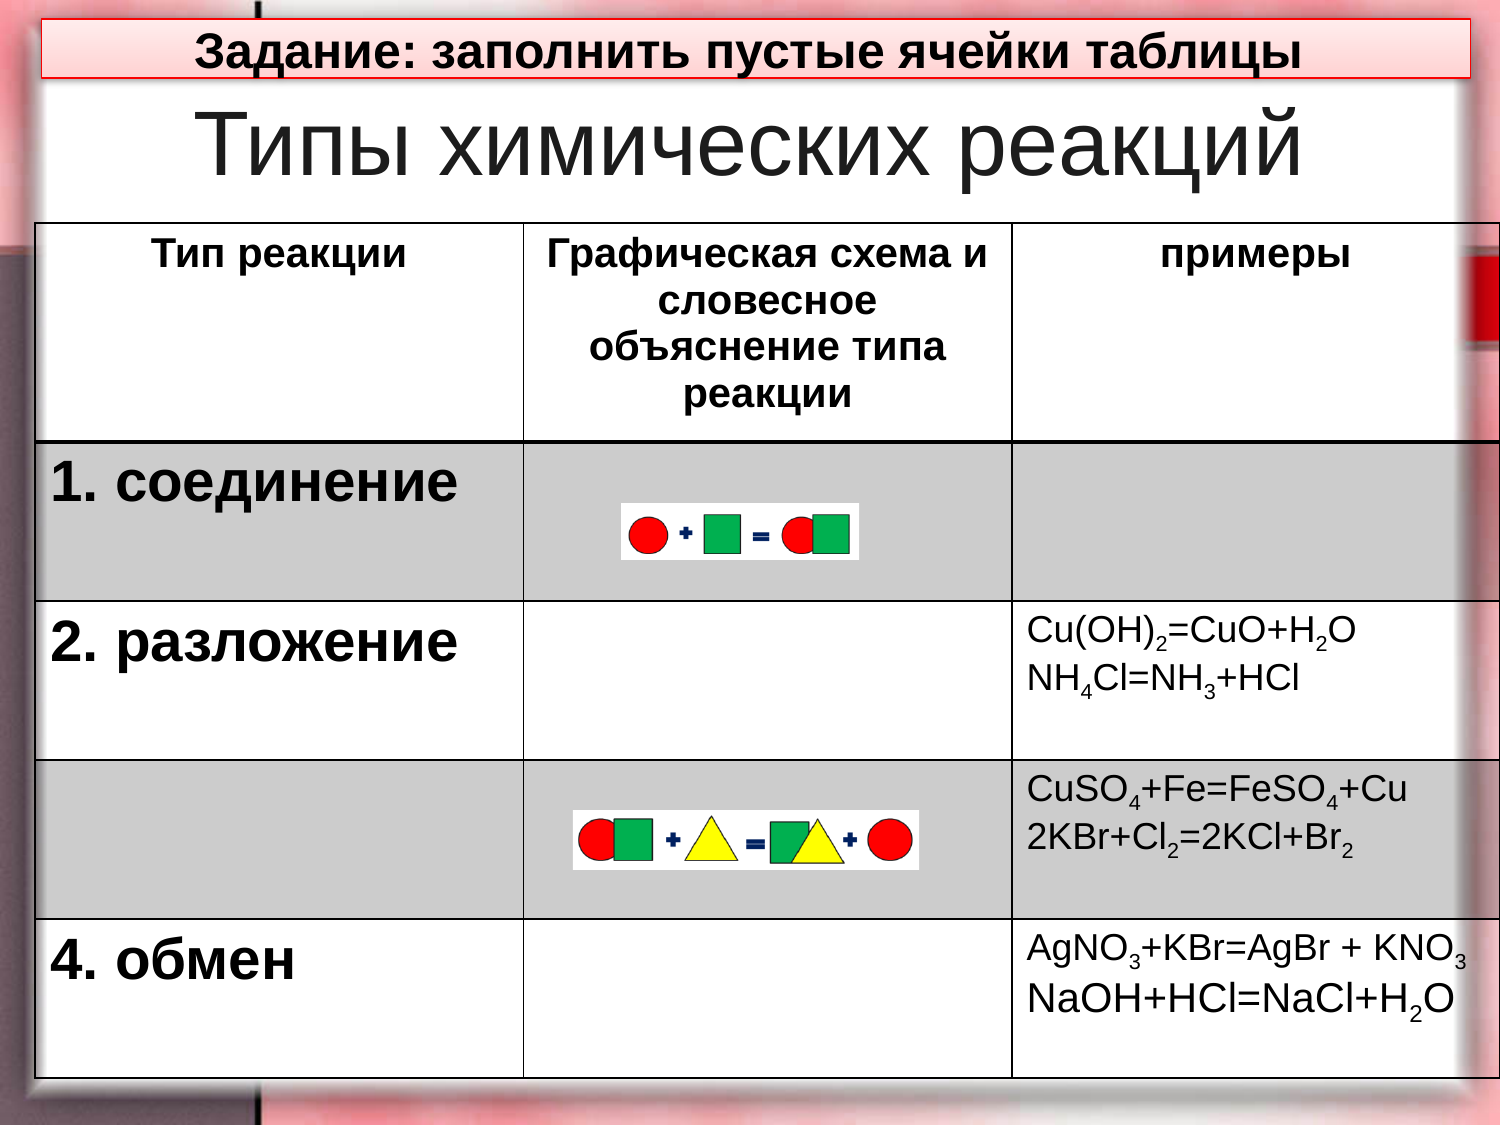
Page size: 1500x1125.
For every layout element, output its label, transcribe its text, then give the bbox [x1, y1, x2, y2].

picture [620, 503, 860, 560]
table_cell [524, 920, 1011, 1077]
picture [0, 0, 1500, 1125]
table_cell Cu(OH)2=CuO+H2O NH4Cl=NH3+HCl [1013, 602, 1499, 759]
title Типы химических реакций [74, 86, 1426, 222]
table_cell [524, 761, 1011, 918]
table_cell [524, 444, 1011, 600]
table_cell [36, 761, 523, 918]
table_header Тип реакции [36, 224, 523, 440]
table_cell 2. разложение [36, 602, 523, 759]
table_cell [1013, 444, 1499, 600]
table_header Графическая схема и словесное объяснение типа реакции [524, 224, 1011, 440]
table_cell 1. соединение [36, 444, 523, 600]
table_cell AgNO3+KBr=AgBr + KNO3 NaOH+HCl=NaCl+H2O [1013, 920, 1499, 1077]
table_cell 4. обмен [36, 920, 523, 1077]
table_header примеры [1013, 224, 1499, 440]
table_cell CuSO4+Fe=FeSO4+Cu 2KBr+Cl2=2KCl+Br2 [1013, 761, 1499, 918]
text_box Задание: заполнить пустые ячейки таблицы [41, 18, 1471, 79]
picture [572, 810, 920, 870]
table_cell [524, 602, 1011, 759]
